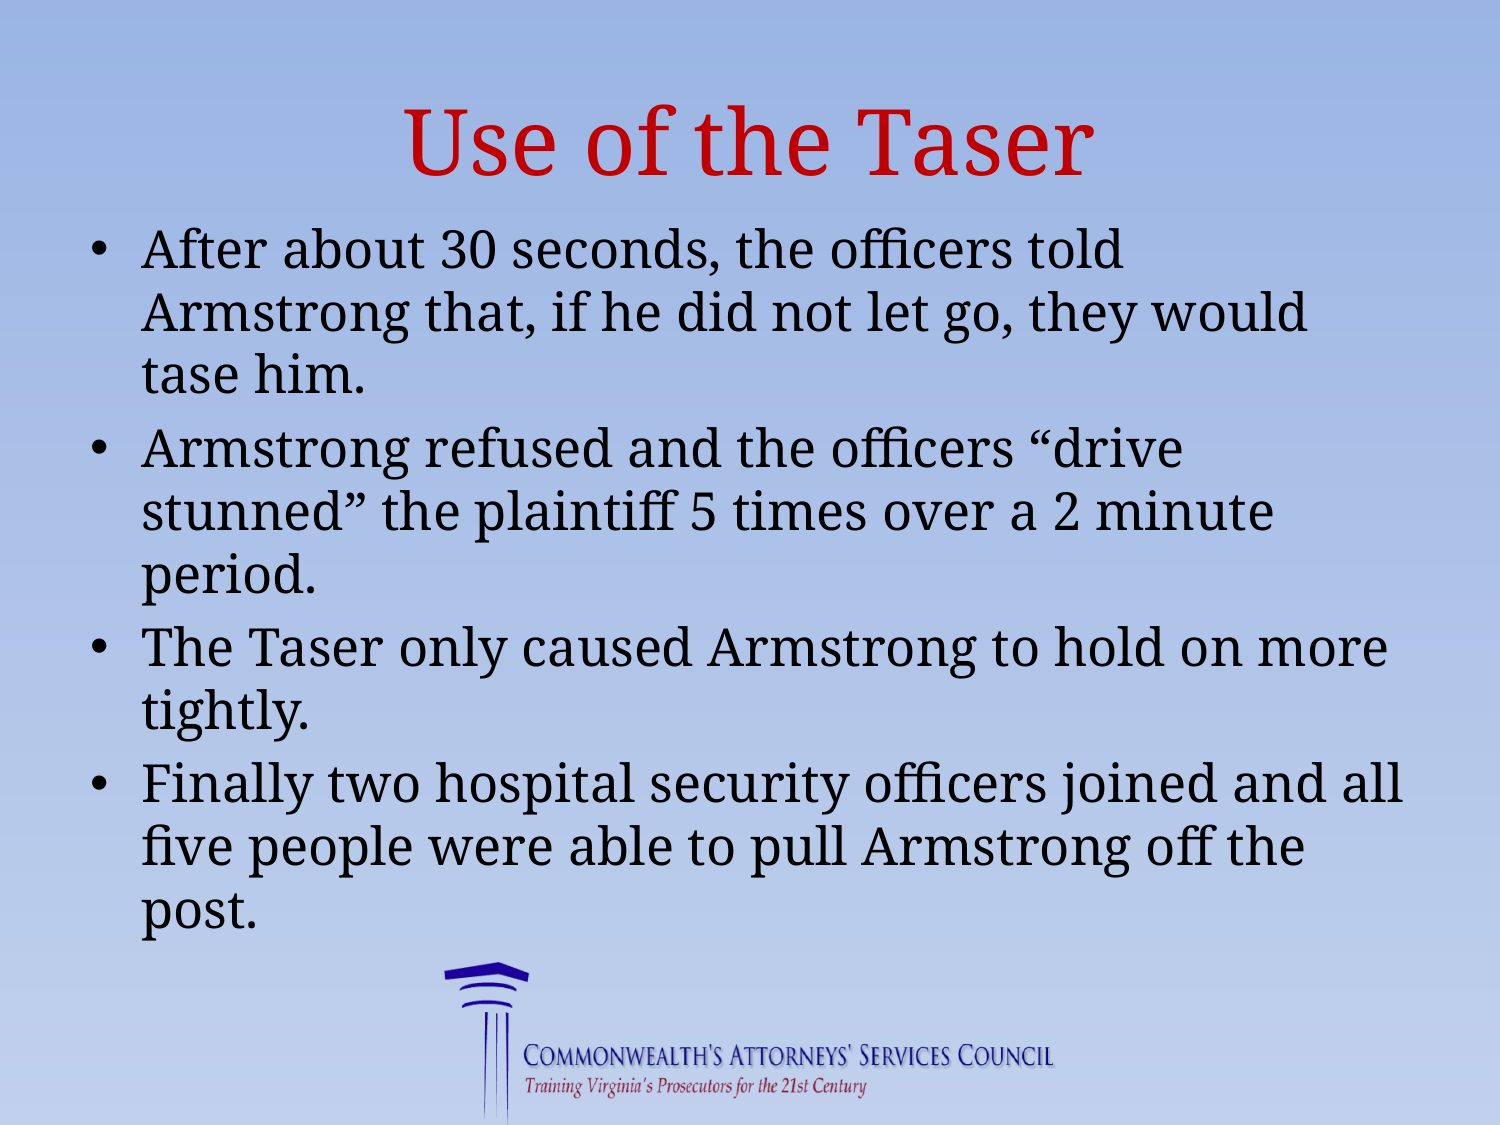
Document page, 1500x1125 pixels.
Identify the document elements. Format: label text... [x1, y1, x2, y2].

title Use of the Taser [75, 45, 1425, 208]
picture [444, 962, 1056, 1125]
list After about 30 seconds, the officers told Armstrong that, if he did not let go, they would tase him. Armstrong refused and the officers “drive stunned” the plaintiff 5 times over a 2 minute period. The Taser only caused Armstrong to hold on more tightly. Finally two hospital security officers joined and all five people were able to pull Armstrong off the post. [75, 208, 1425, 950]
